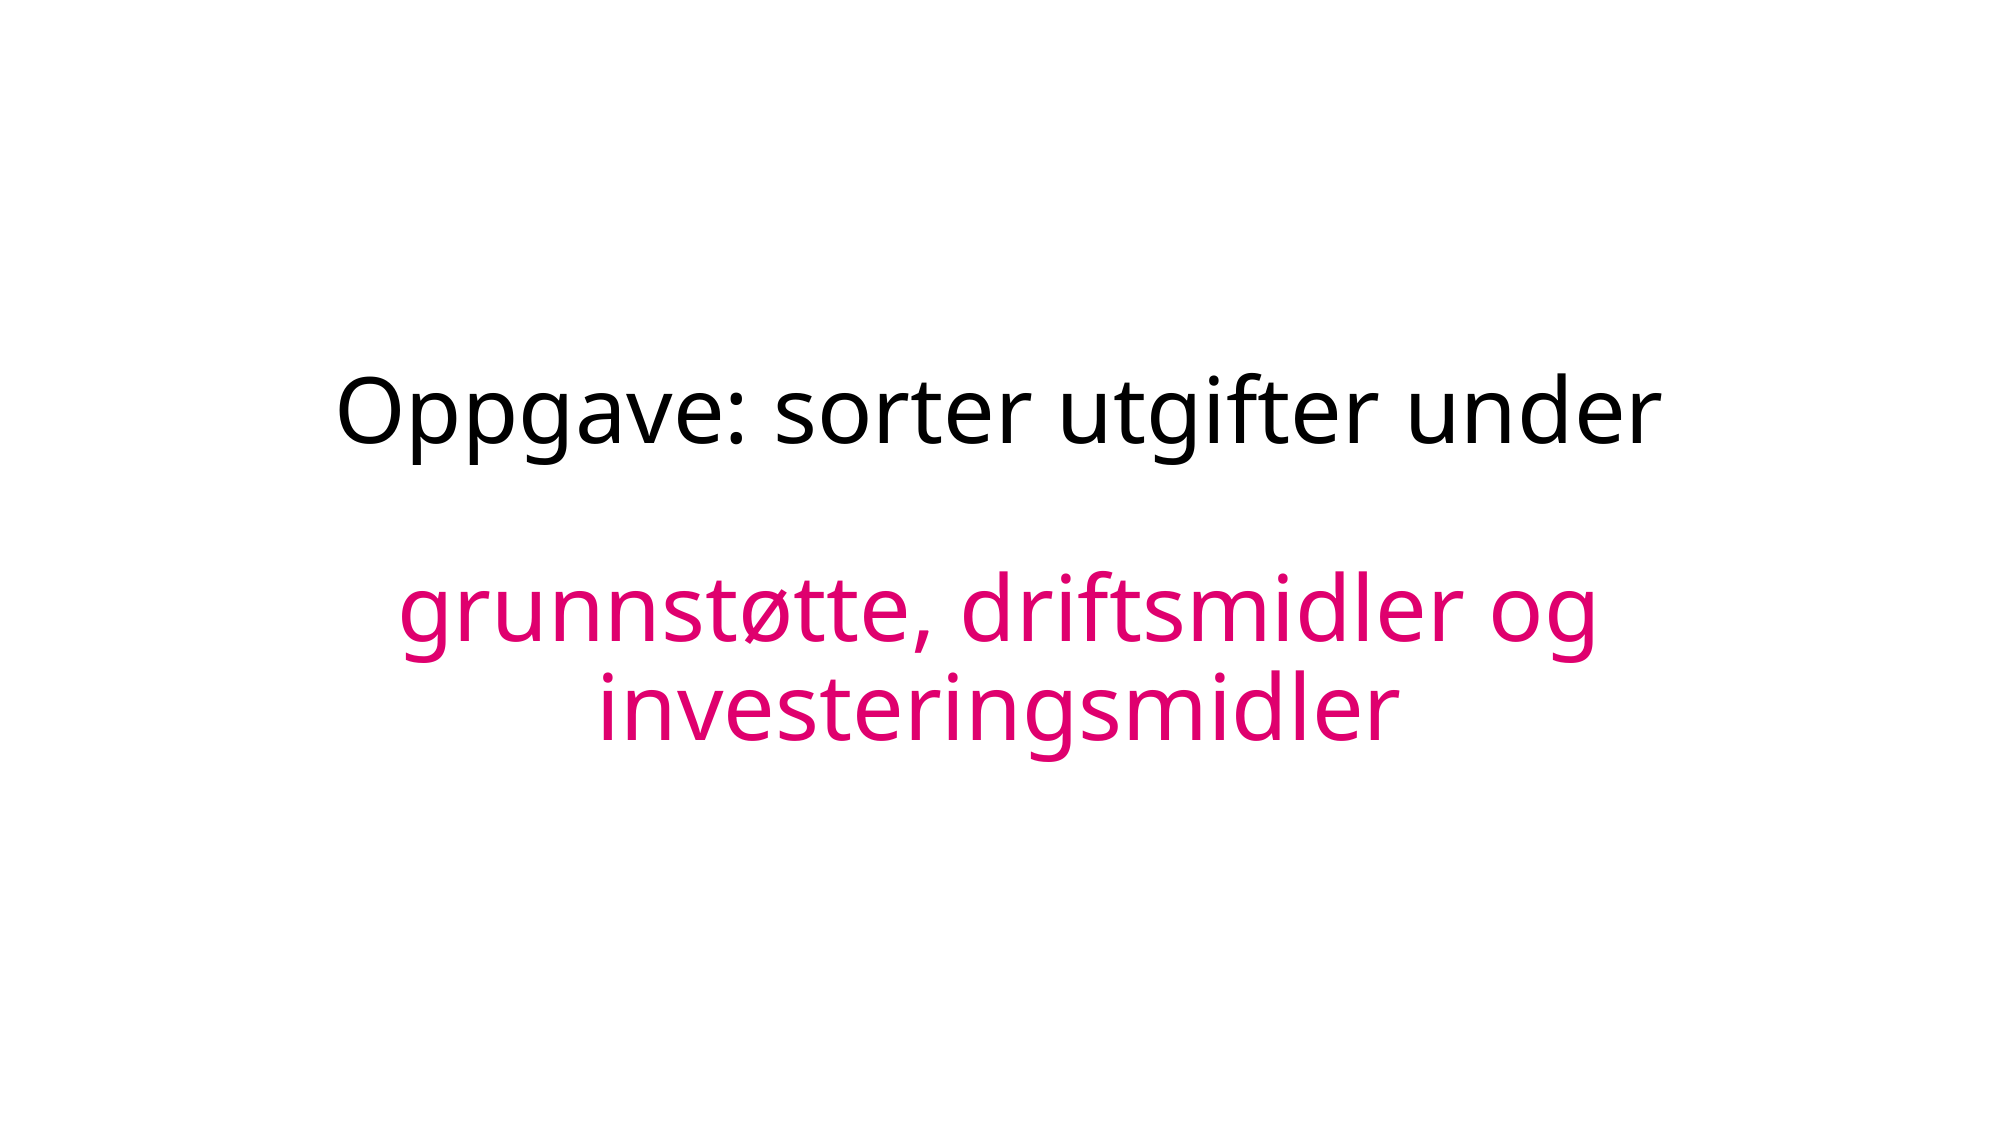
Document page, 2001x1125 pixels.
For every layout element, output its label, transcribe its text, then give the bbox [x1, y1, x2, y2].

text_box Oppgave: sorter utgifter under grunnstøtte, driftsmidler og investeringsmidler [61, 344, 1939, 780]
